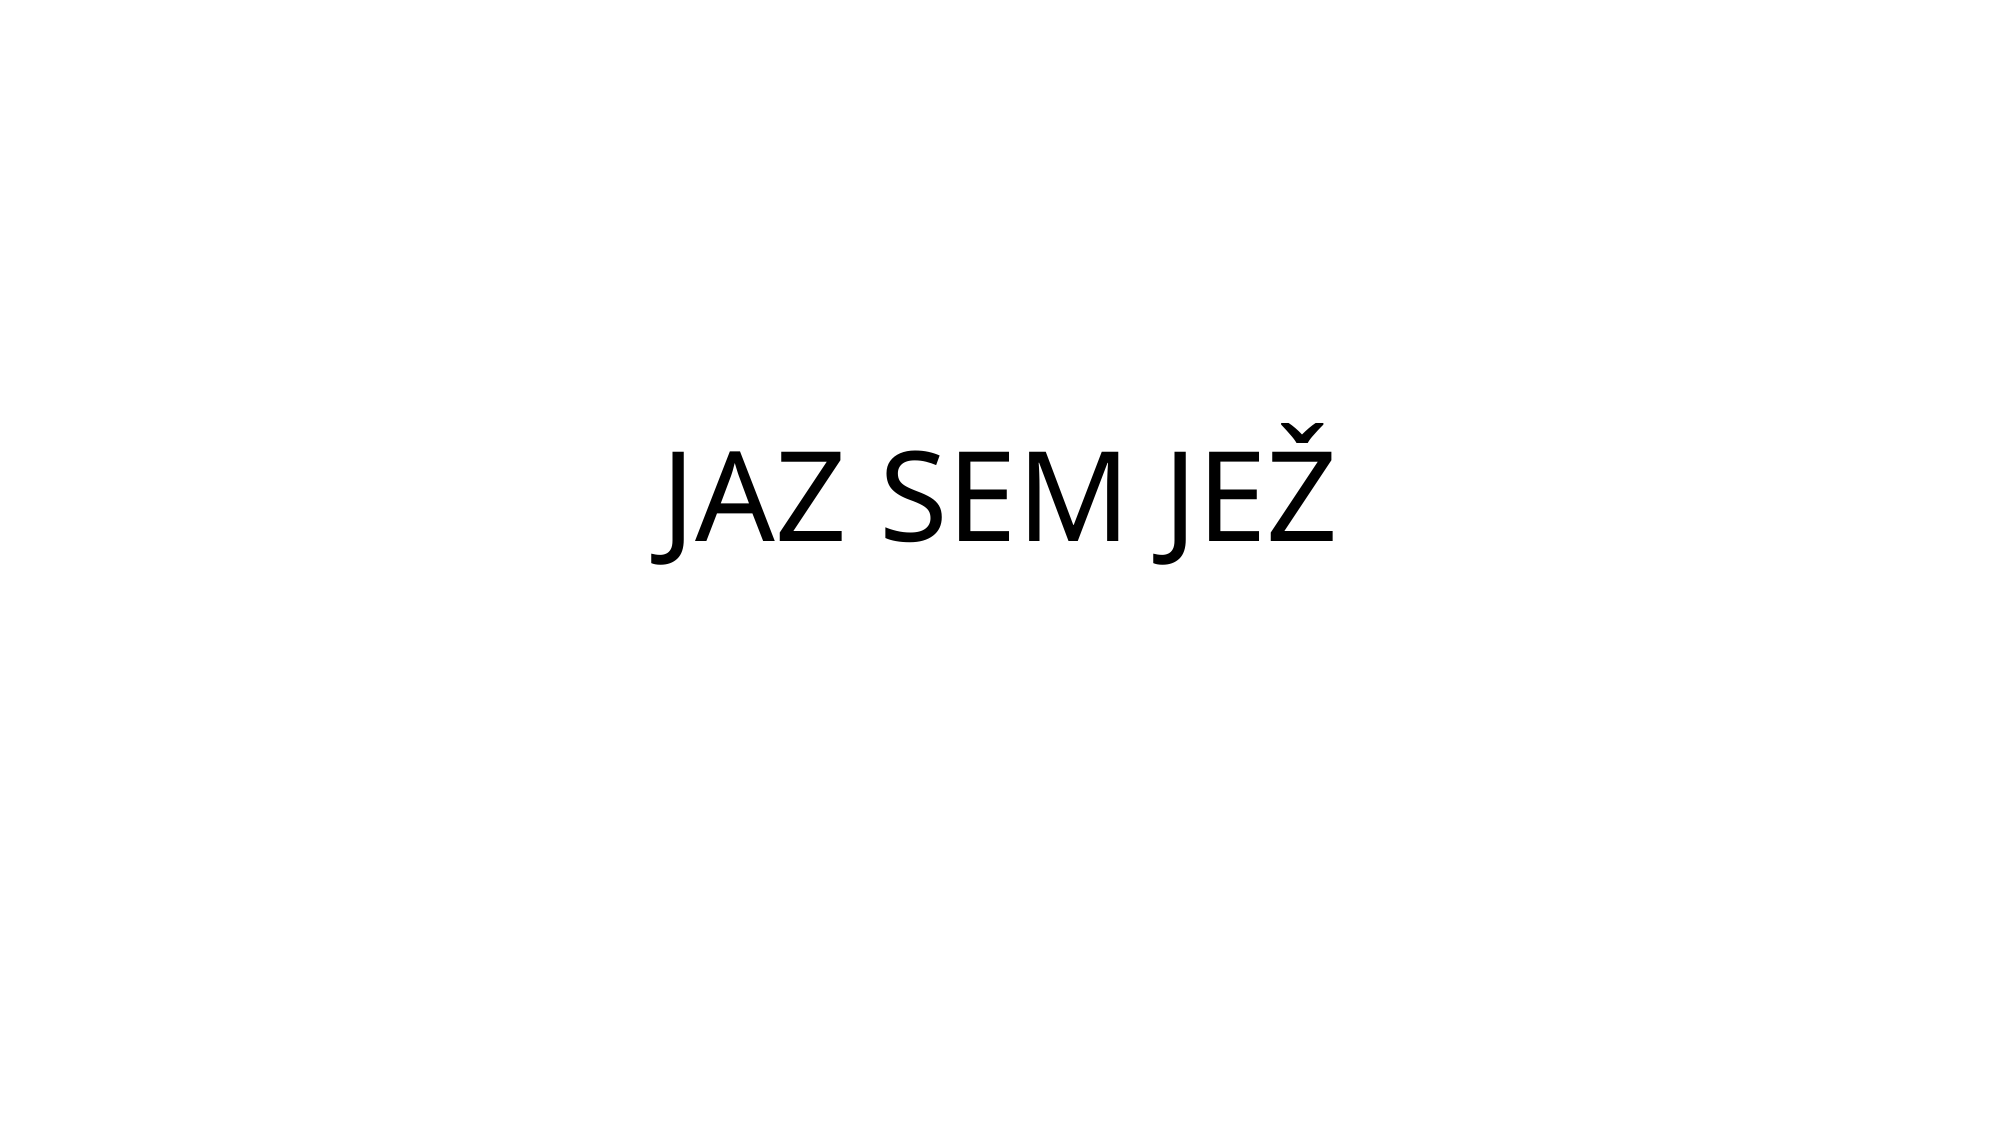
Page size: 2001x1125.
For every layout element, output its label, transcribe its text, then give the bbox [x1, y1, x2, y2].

title JAZ SEM JEŽ [249, 184, 1750, 576]
